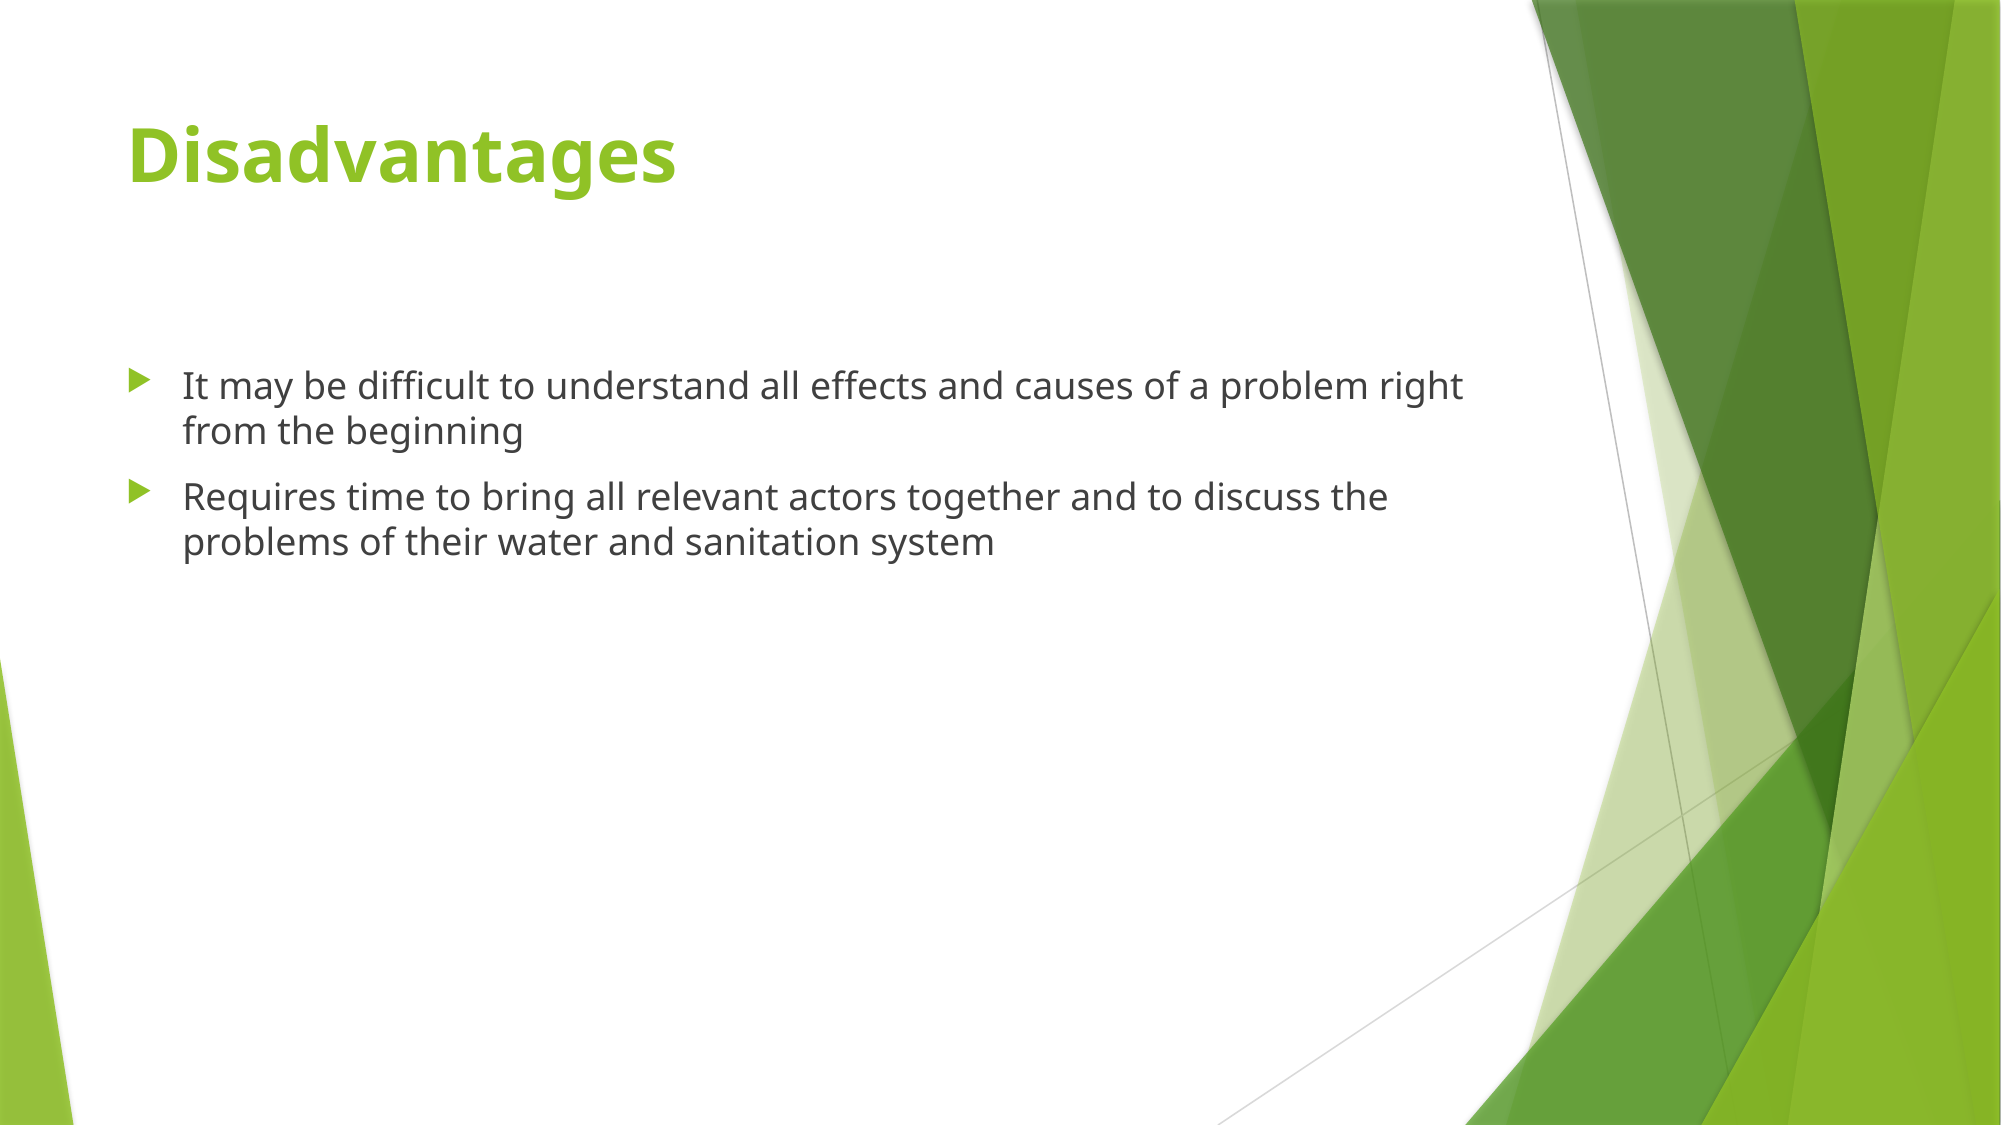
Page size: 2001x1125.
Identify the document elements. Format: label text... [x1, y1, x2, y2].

list It may be difficult to understand all effects and causes of a problem right from the beginning Requires time to bring all relevant actors together and to discuss the problems of their water and sanitation system [111, 354, 1522, 992]
title Disadvantages [111, 99, 1522, 317]
